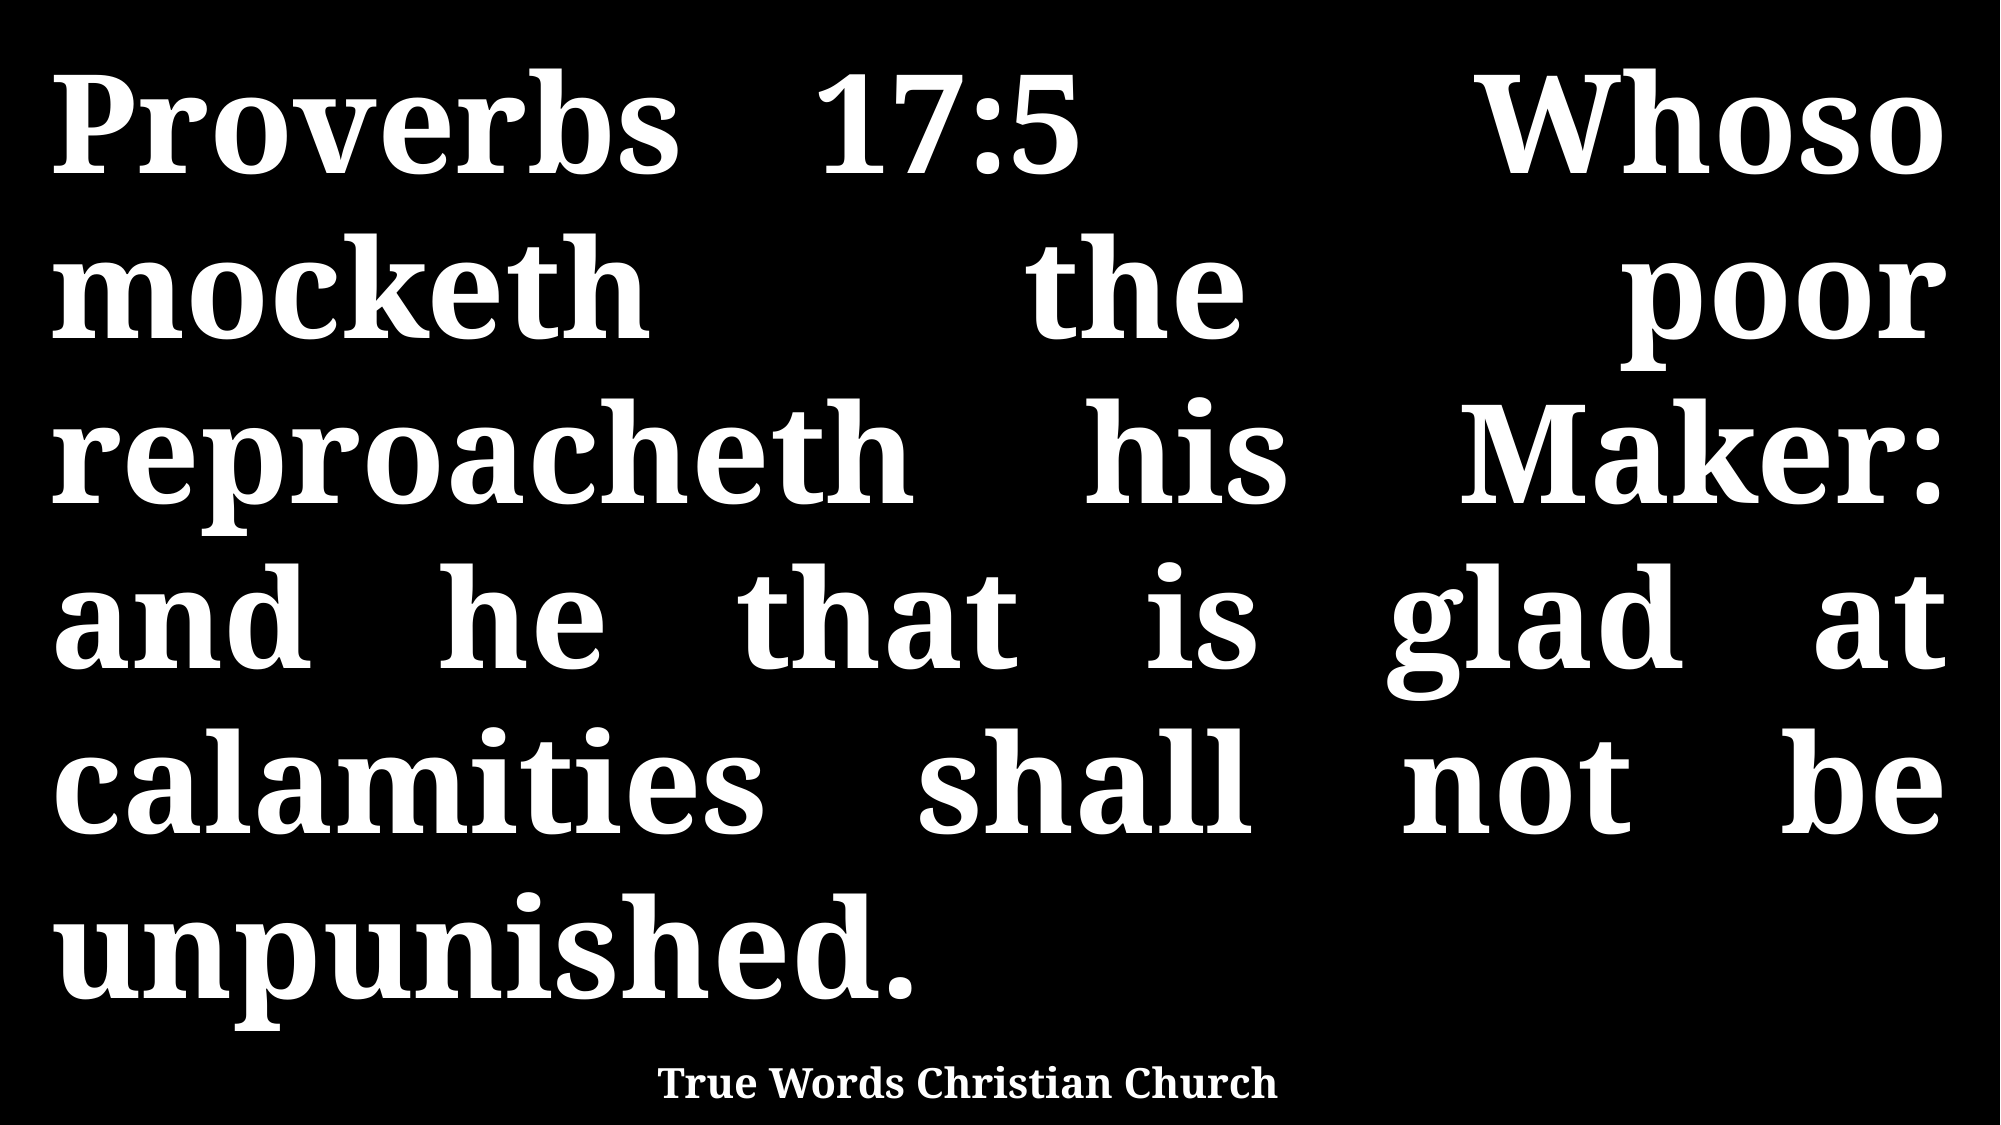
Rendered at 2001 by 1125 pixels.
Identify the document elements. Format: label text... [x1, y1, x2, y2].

text_box Proverbs 17:5 Whoso mocketh the poor reproacheth his Maker: and he that is glad at calamities shall not be unpunished. [35, 28, 1965, 1033]
text_box True Words Christian Church [642, 1049, 1294, 1114]
